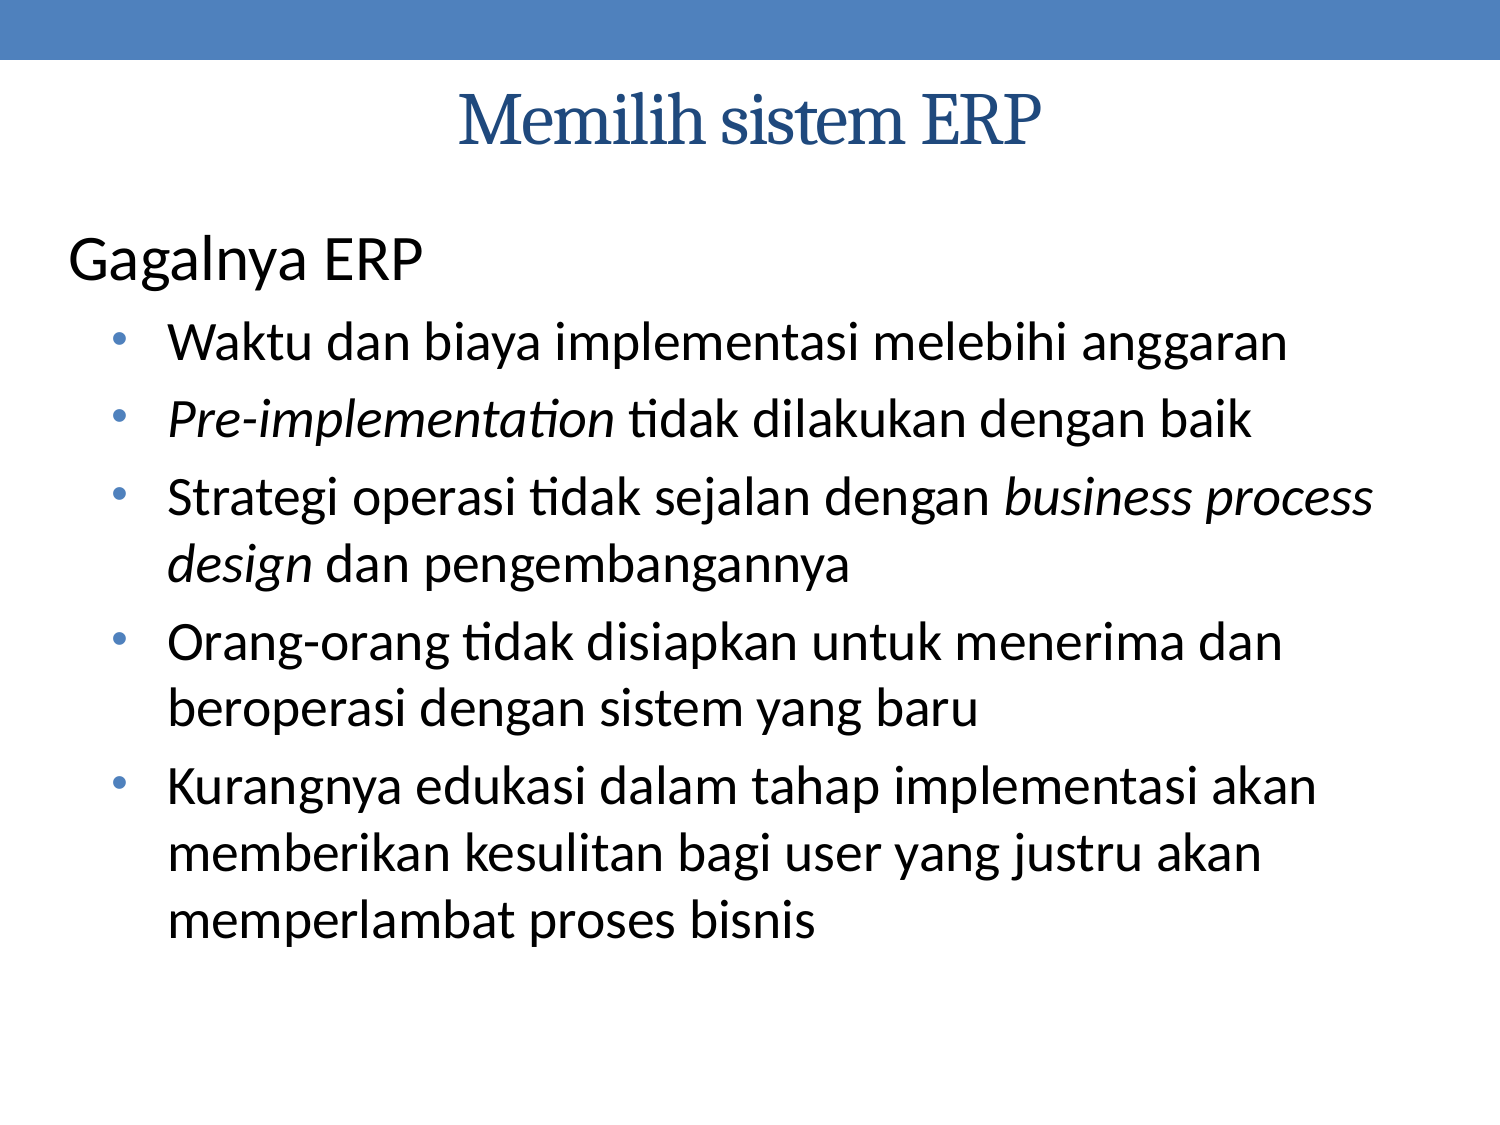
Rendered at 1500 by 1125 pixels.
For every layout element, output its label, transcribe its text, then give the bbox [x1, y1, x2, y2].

title Memilih sistem ERP [99, 45, 1400, 185]
list Gagalnya ERP Waktu dan biaya implementasi melebihi anggaran Pre-implementation tidak dilakukan dengan baik Strategi operasi tidak sejalan dengan business process design dan pengembangannya Orang-orang tidak disiapkan untuk menerima dan beroperasi dengan sistem yang baru Kurangnya edukasi dalam tahap implementasi akan memberikan kesulitan bagi user yang justru akan memperlambat proses bisnis [53, 208, 1459, 965]
